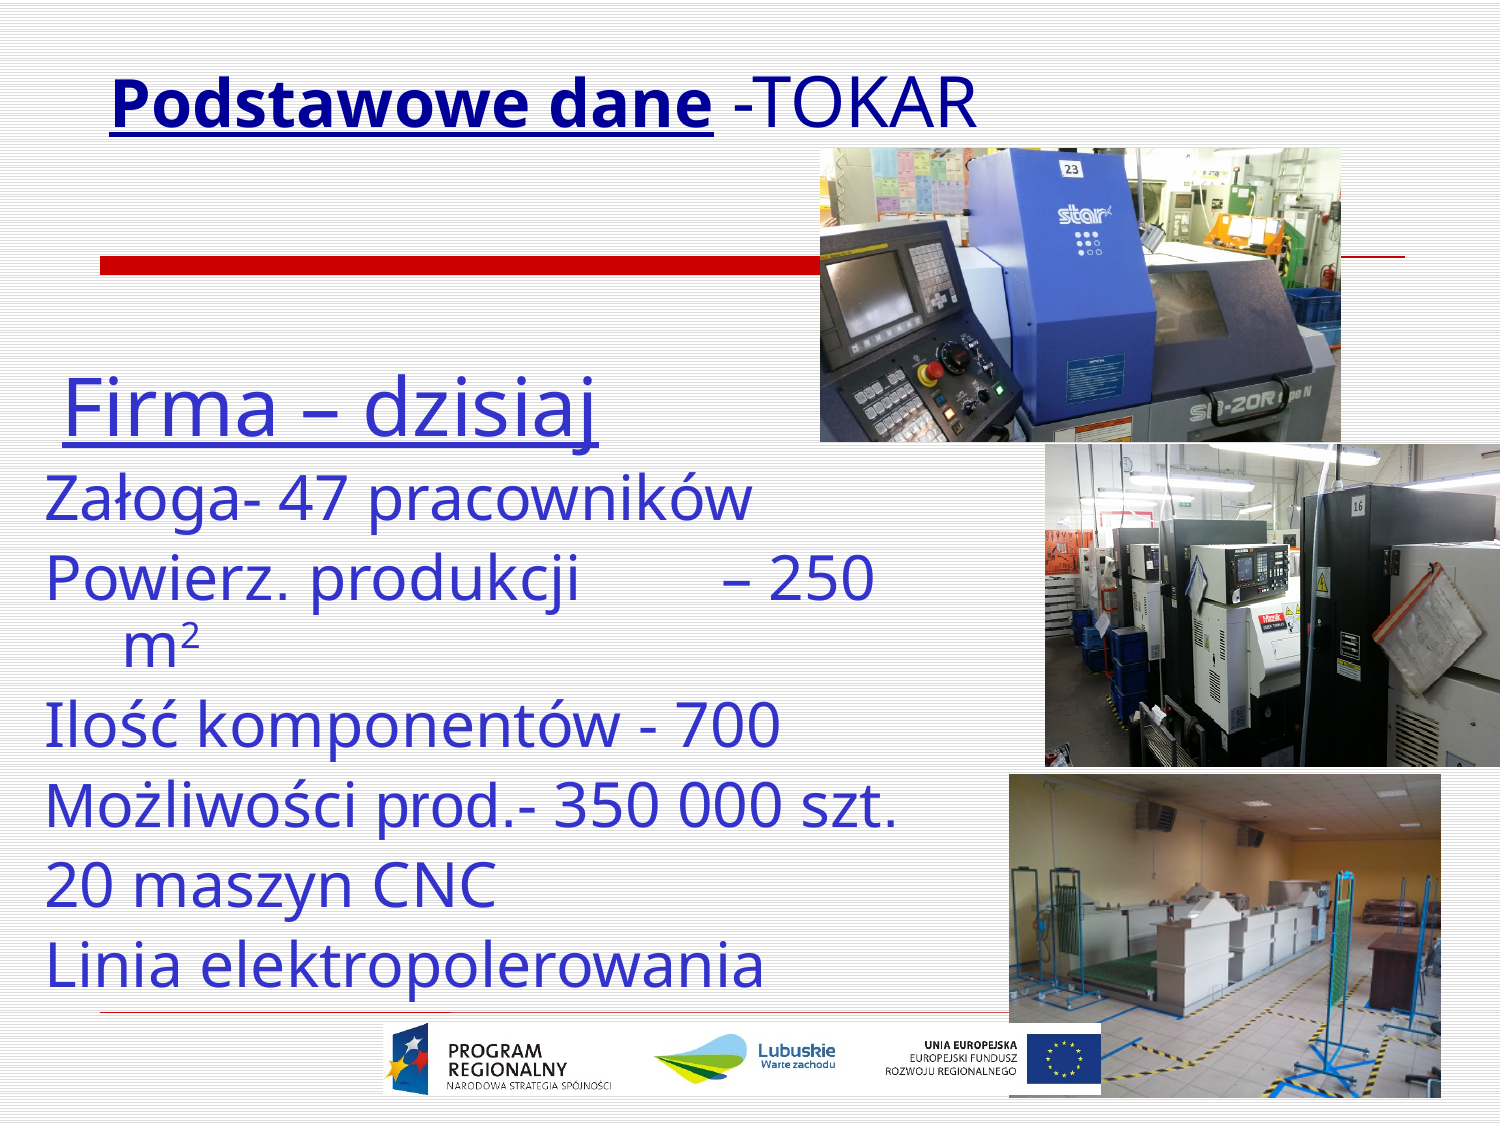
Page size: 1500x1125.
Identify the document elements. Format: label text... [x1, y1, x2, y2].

slide_number 14 [1074, 1098, 1400, 1103]
title Podstawowe dane -TOKAR [94, 50, 1407, 149]
picture [820, 148, 1341, 442]
picture [383, 774, 1441, 1098]
list Firma – dzisiaj Załoga- 47 pracowników Powierz. produkcji – 250 m2 Ilość komponentów - 700 Możliwości prod.- 350 000 szt. 20 maszyn CNC Linia elektropolerowania [29, 358, 963, 988]
picture [1045, 444, 1500, 767]
